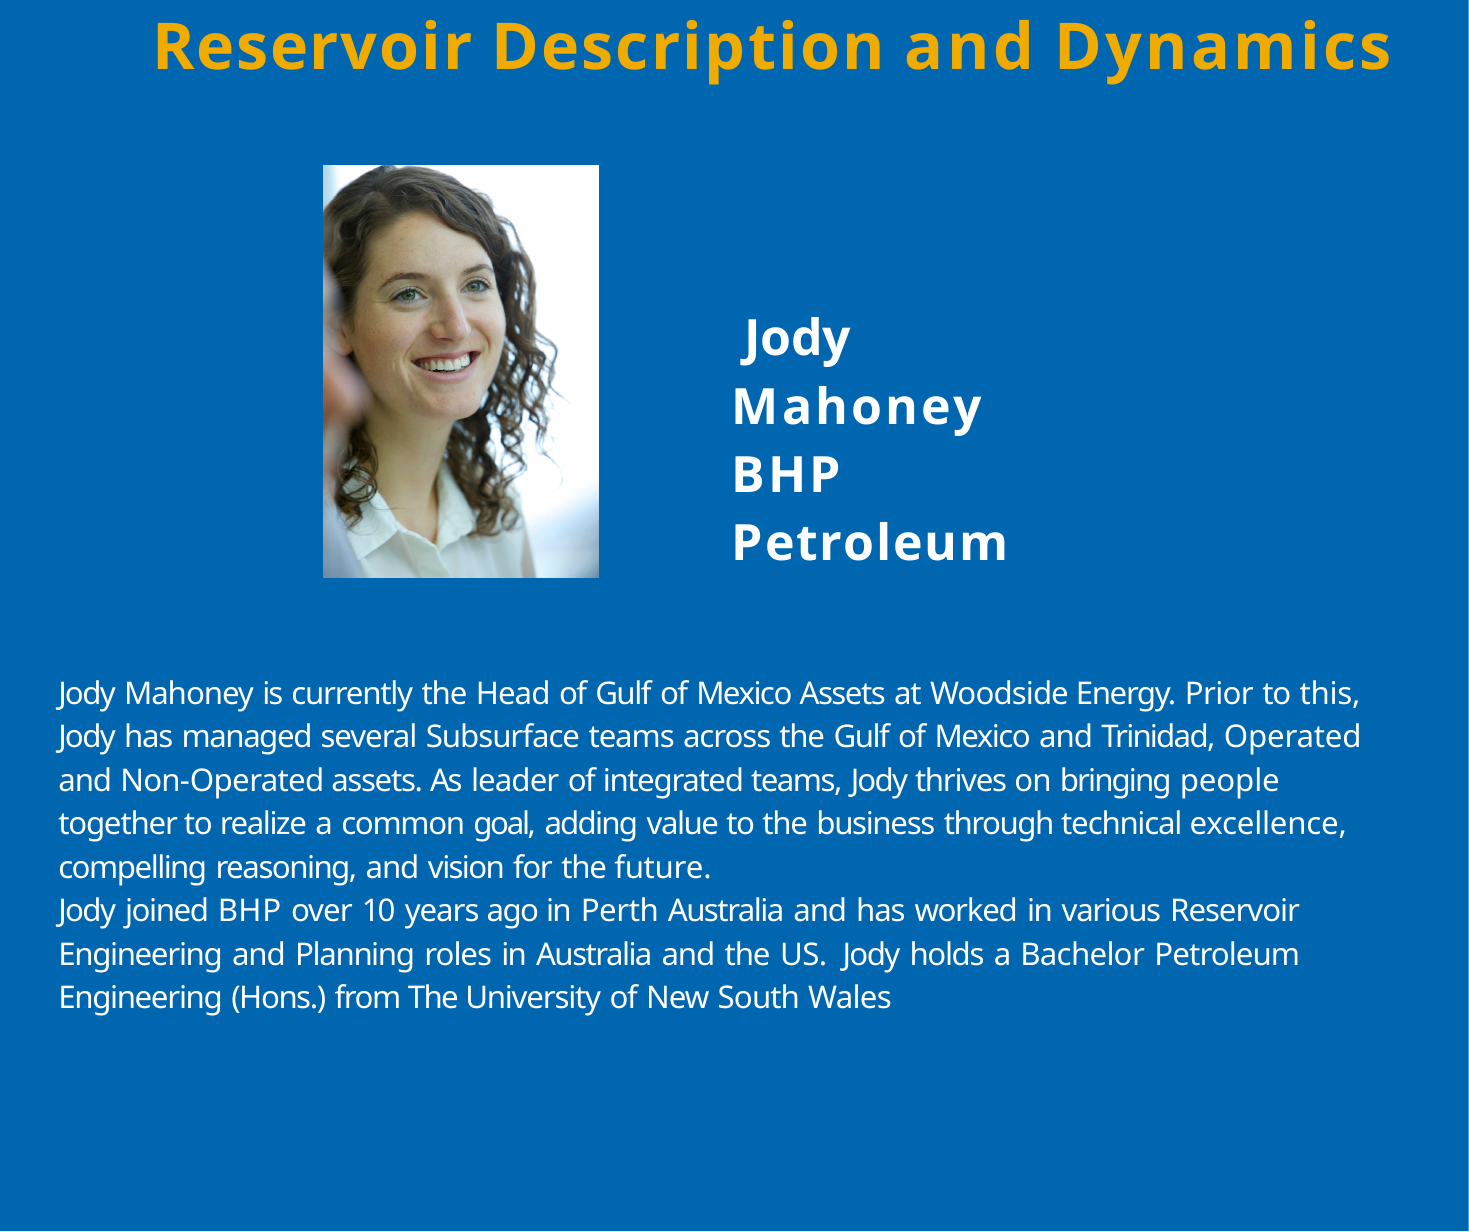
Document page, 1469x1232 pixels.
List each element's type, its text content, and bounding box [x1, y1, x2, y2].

text_box Jody Mahoney is currently the Head of Gulf of Mexico Assets at Woodside Energy. Prior to this, Jody has managed several Subsurface teams across the Gulf of Mexico and Trinidad, Operated and Non-Operated assets. As leader of integrated teams, Jody thrives on bringing people together to realize a common goal, adding value to the business through technical excellence, compelling reasoning, and vision for the future. Jody joined BHP over 10 years ago in Perth Australia and has worked in various Reservoir Engineering and Planning roles in Australia and the US. Jody holds a Bachelor Petroleum Engineering (Hons.) from The University of New South Wales [56, 665, 1381, 1015]
title Reservoir Description and Dynamics [47, 0, 1421, 211]
text_box Jody Mahoney BHP Petroleum [729, 295, 1114, 571]
picture [323, 165, 599, 579]
